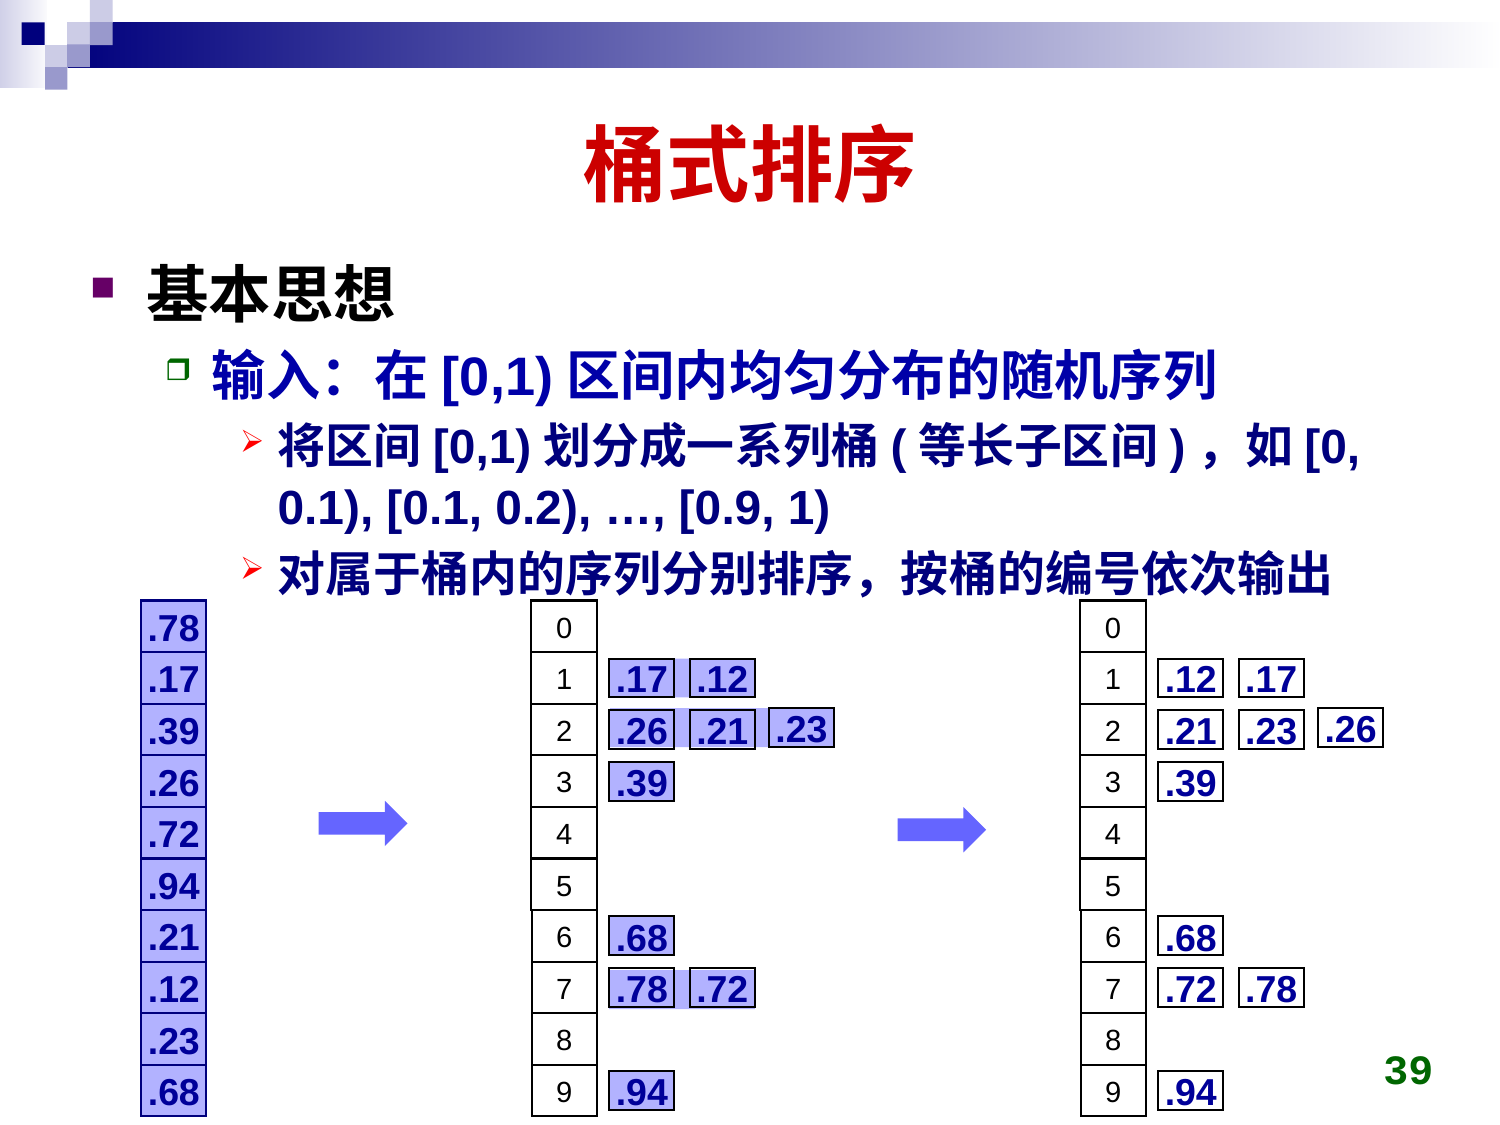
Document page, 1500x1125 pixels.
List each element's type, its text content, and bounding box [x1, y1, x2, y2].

text_box .21 [689, 710, 755, 750]
list 基本思想 输入：在[0,1)区间内均匀分布的随机序列 将区间[0,1)划分成一系列桶(等长子区间)，如[0, 0.1), [0.1, 0.2), …, [0.9, 1) 对属于桶内的序列分别排序，按桶的编号依次输出 [75, 243, 1425, 1024]
text_box .78 [609, 967, 675, 1007]
text_box [318, 800, 408, 847]
text_box .12 [689, 658, 755, 698]
text_box .17 [1238, 658, 1304, 698]
text_box [675, 658, 689, 698]
text_box .23 [1238, 710, 1304, 750]
text_box [897, 807, 987, 853]
text_box .17 [609, 658, 675, 698]
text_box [531, 600, 598, 1117]
text_box .12 [1158, 658, 1224, 698]
slide_number 39 [1152, 1025, 1449, 1100]
text_box .39 [1158, 761, 1224, 801]
text_box .39 [609, 761, 675, 801]
text_box .94 [609, 1071, 675, 1111]
text_box .78 [1238, 967, 1304, 1007]
title 桶式排序 [75, 75, 1425, 243]
text_box .68 [609, 916, 675, 956]
text_box .94 [1158, 1071, 1224, 1111]
text_box [610, 708, 768, 748]
text_box .72 [1158, 967, 1224, 1007]
text_box .26 [1317, 708, 1384, 748]
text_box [140, 600, 207, 1117]
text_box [1080, 600, 1147, 1117]
text_box .26 [609, 710, 675, 750]
text_box .21 [1158, 710, 1224, 750]
text_box [609, 970, 755, 1010]
text_box .72 [689, 967, 755, 1007]
text_box .23 [768, 708, 834, 748]
text_box .68 [1158, 916, 1224, 956]
